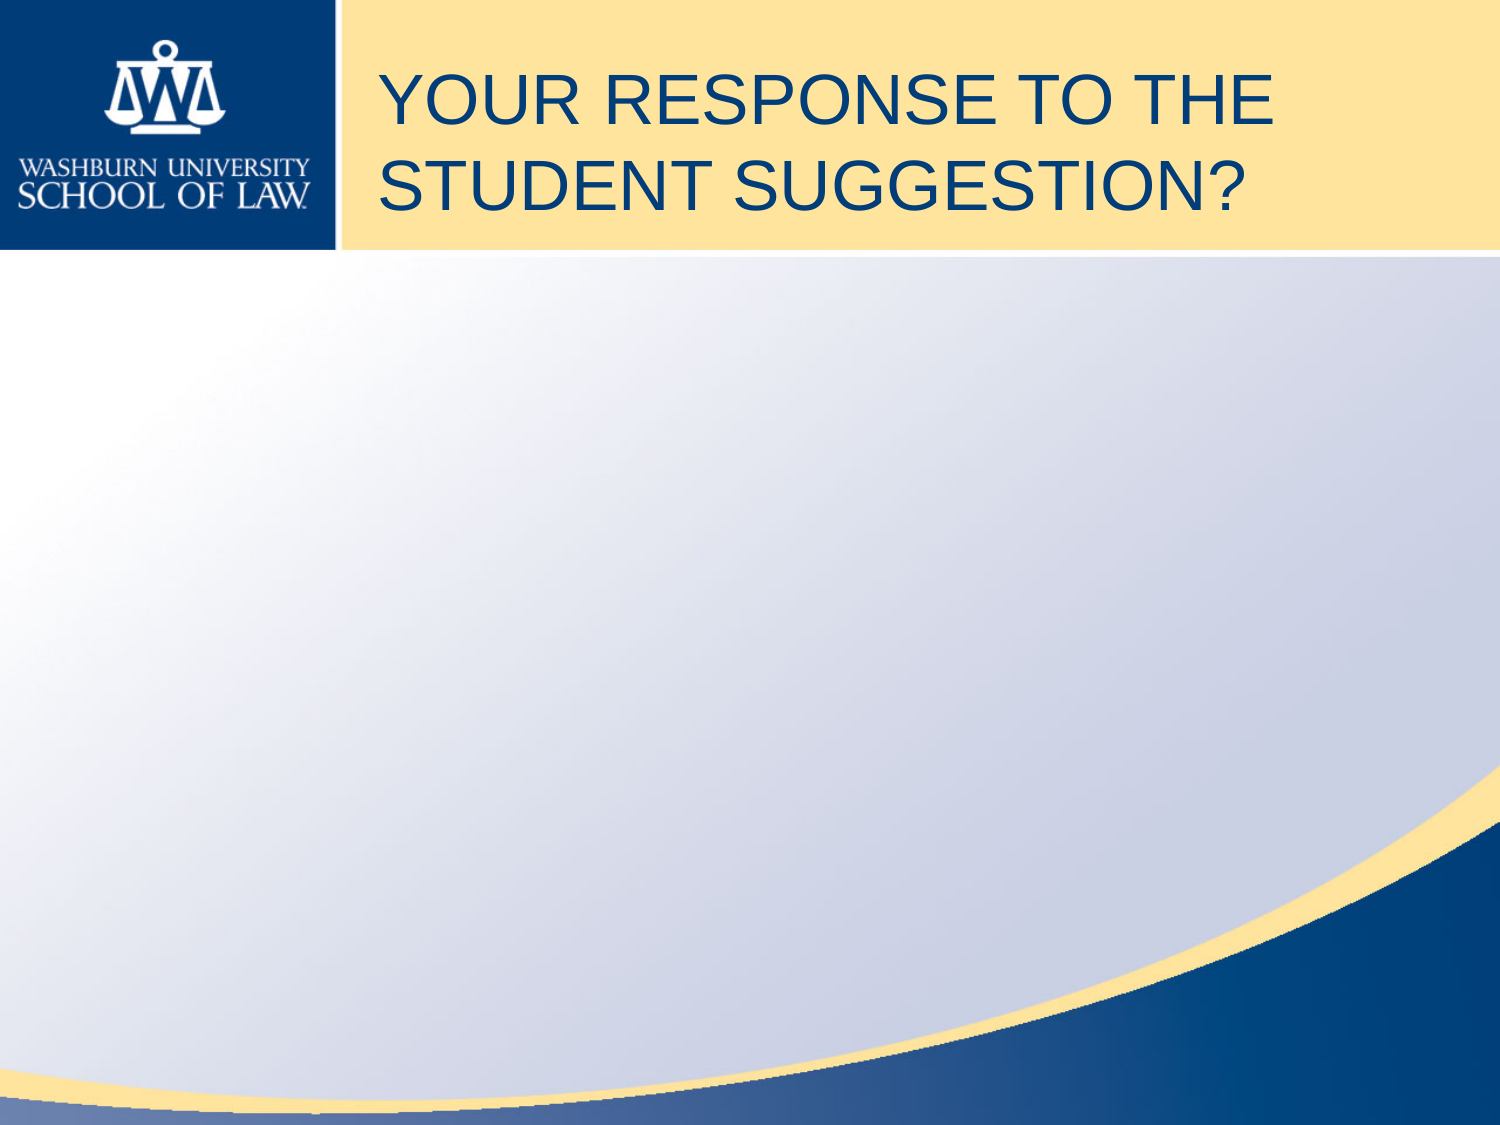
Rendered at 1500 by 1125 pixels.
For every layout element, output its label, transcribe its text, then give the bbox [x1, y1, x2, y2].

title YOUR RESPONSE TO THE STUDENT SUGGESTION? [362, 45, 1425, 233]
picture [0, 0, 1500, 1125]
